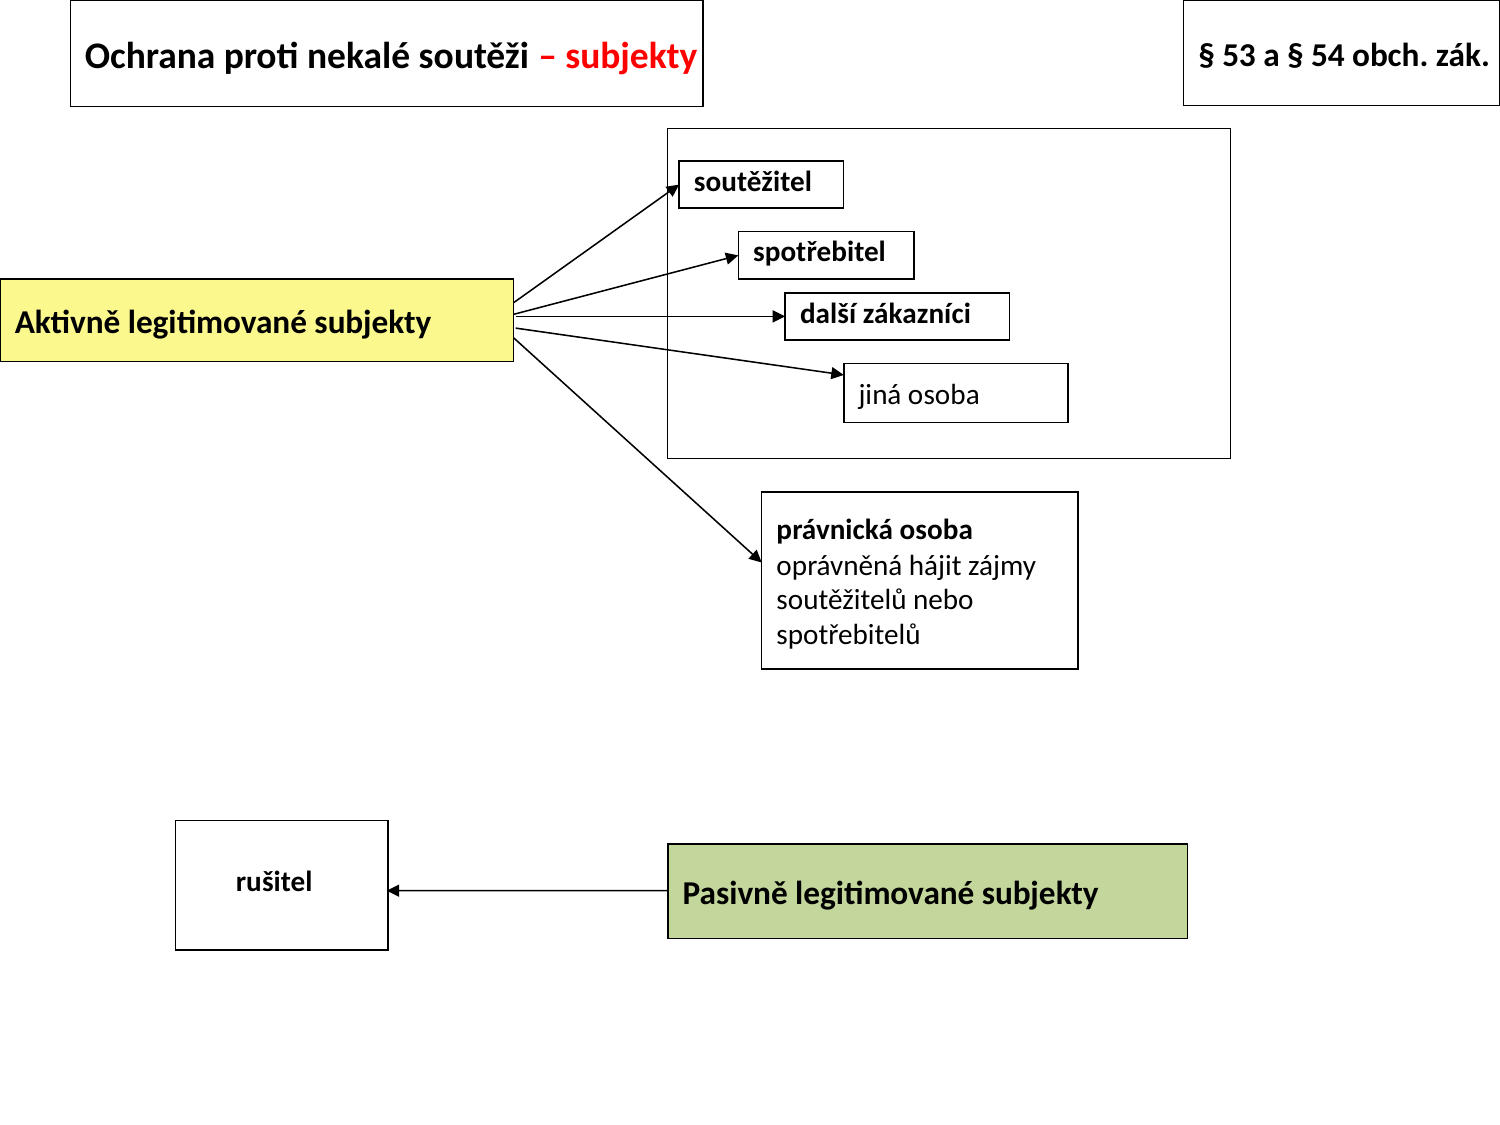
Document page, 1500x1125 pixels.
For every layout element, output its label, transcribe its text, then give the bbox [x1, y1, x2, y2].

text_box Ochrana proti nekalé soutěži – subjekty [70, 0, 704, 107]
text_box Aktivně legitimované subjekty [0, 278, 514, 362]
text_box [667, 128, 1231, 459]
text_box rušitel [175, 820, 389, 951]
text_box § 53 a § 54 obch. zák. [1183, 0, 1500, 106]
text_box [386, 884, 668, 897]
text_box Pasivně legitimované subjekty [667, 843, 1188, 939]
text_box [513, 337, 762, 563]
text_box právnická osoba oprávněná hájit zájmy soutěžitelů nebo spotřebitelů [761, 492, 1078, 670]
